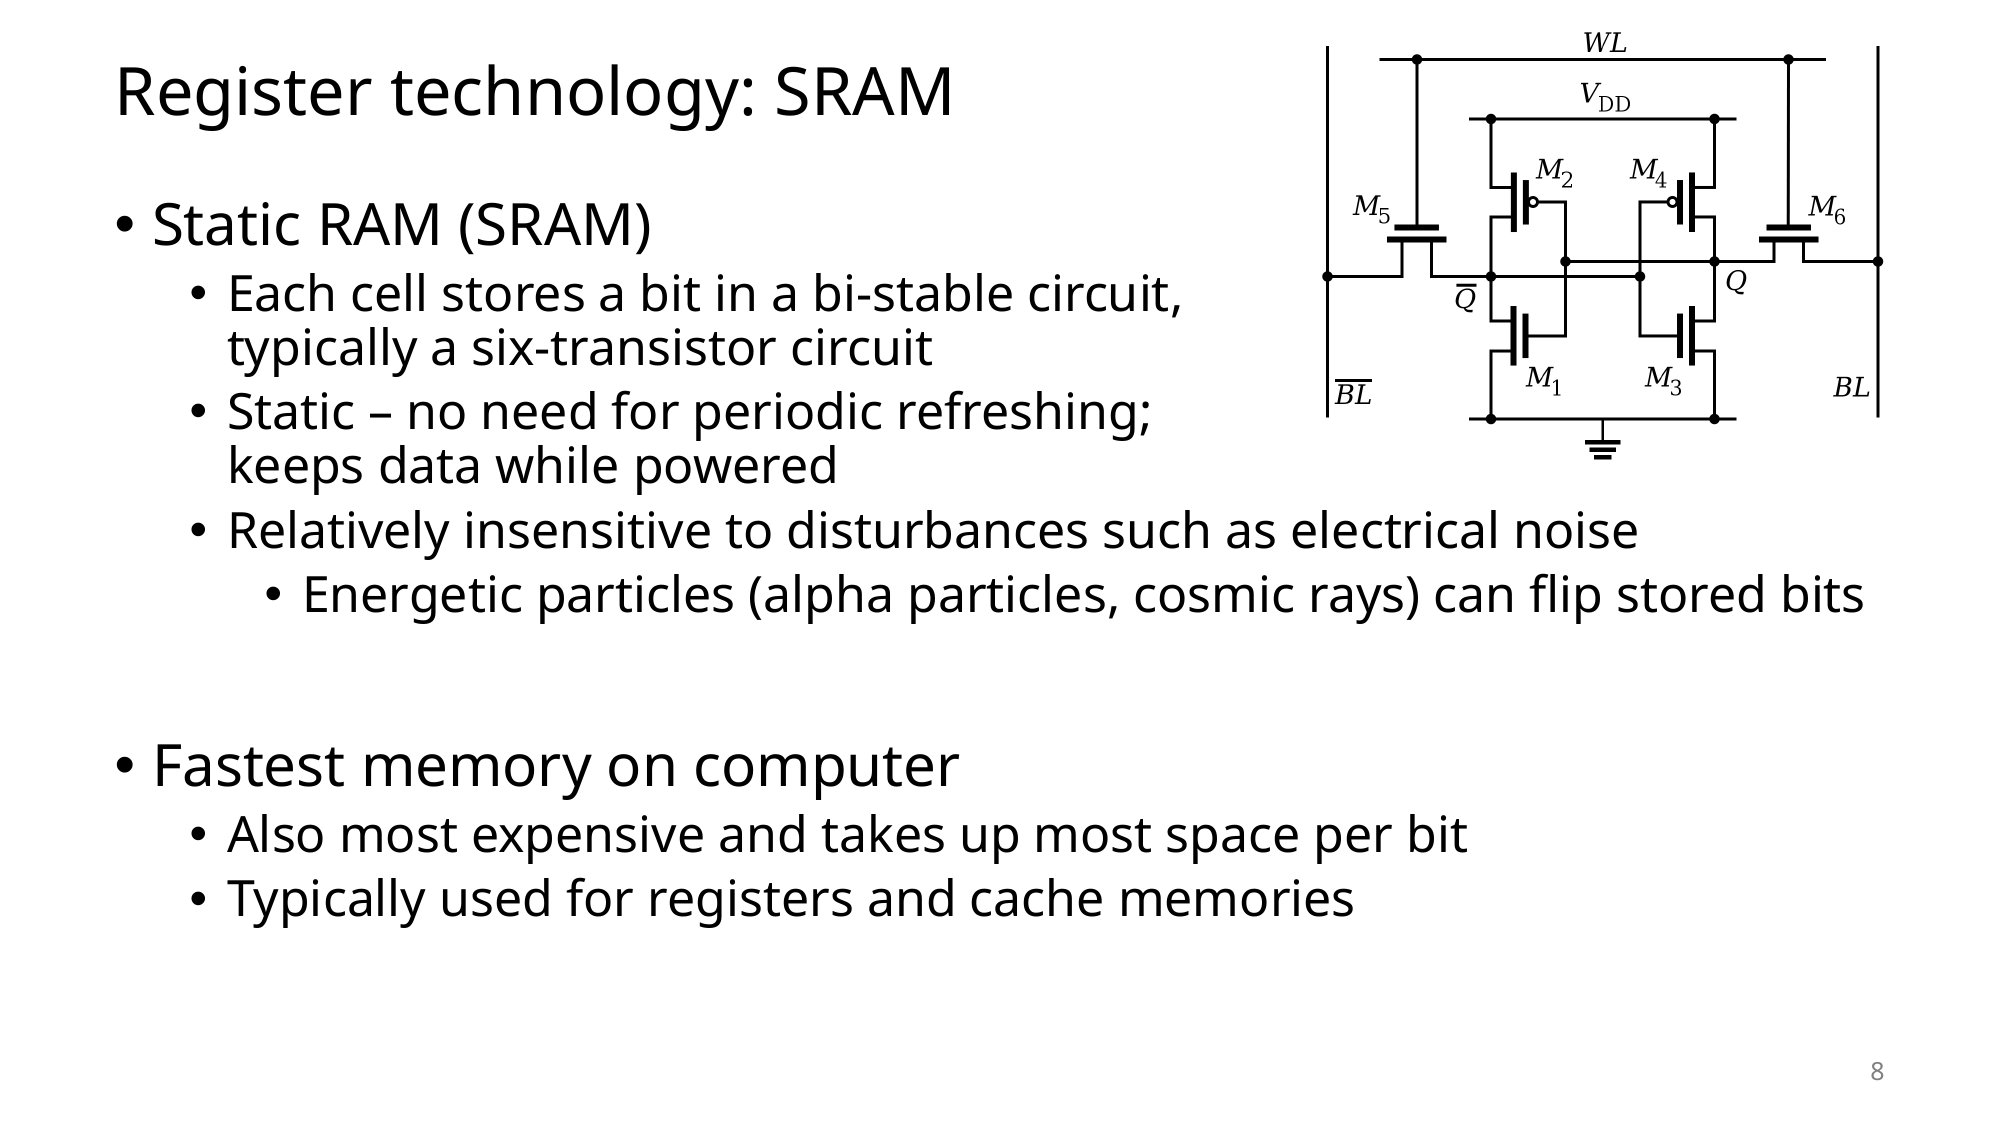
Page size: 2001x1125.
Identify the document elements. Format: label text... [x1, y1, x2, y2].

picture [1305, 22, 1900, 468]
slide_number 8 [1749, 1042, 1900, 1103]
list Static RAM (SRAM) Each cell stores a bit in a bi-stable circuit, typically a six-transistor circuit Static – no need for periodic refreshing; keeps data while powered Relatively insensitive to disturbances such as electrical noise Energetic particles (alpha particles, cosmic rays) can flip stored bits Fastest memory on computer Also most expensive and takes up most space per bit Typically used for registers and cache memories [99, 187, 1900, 1013]
title Register technology: SRAM [99, 37, 1305, 150]
